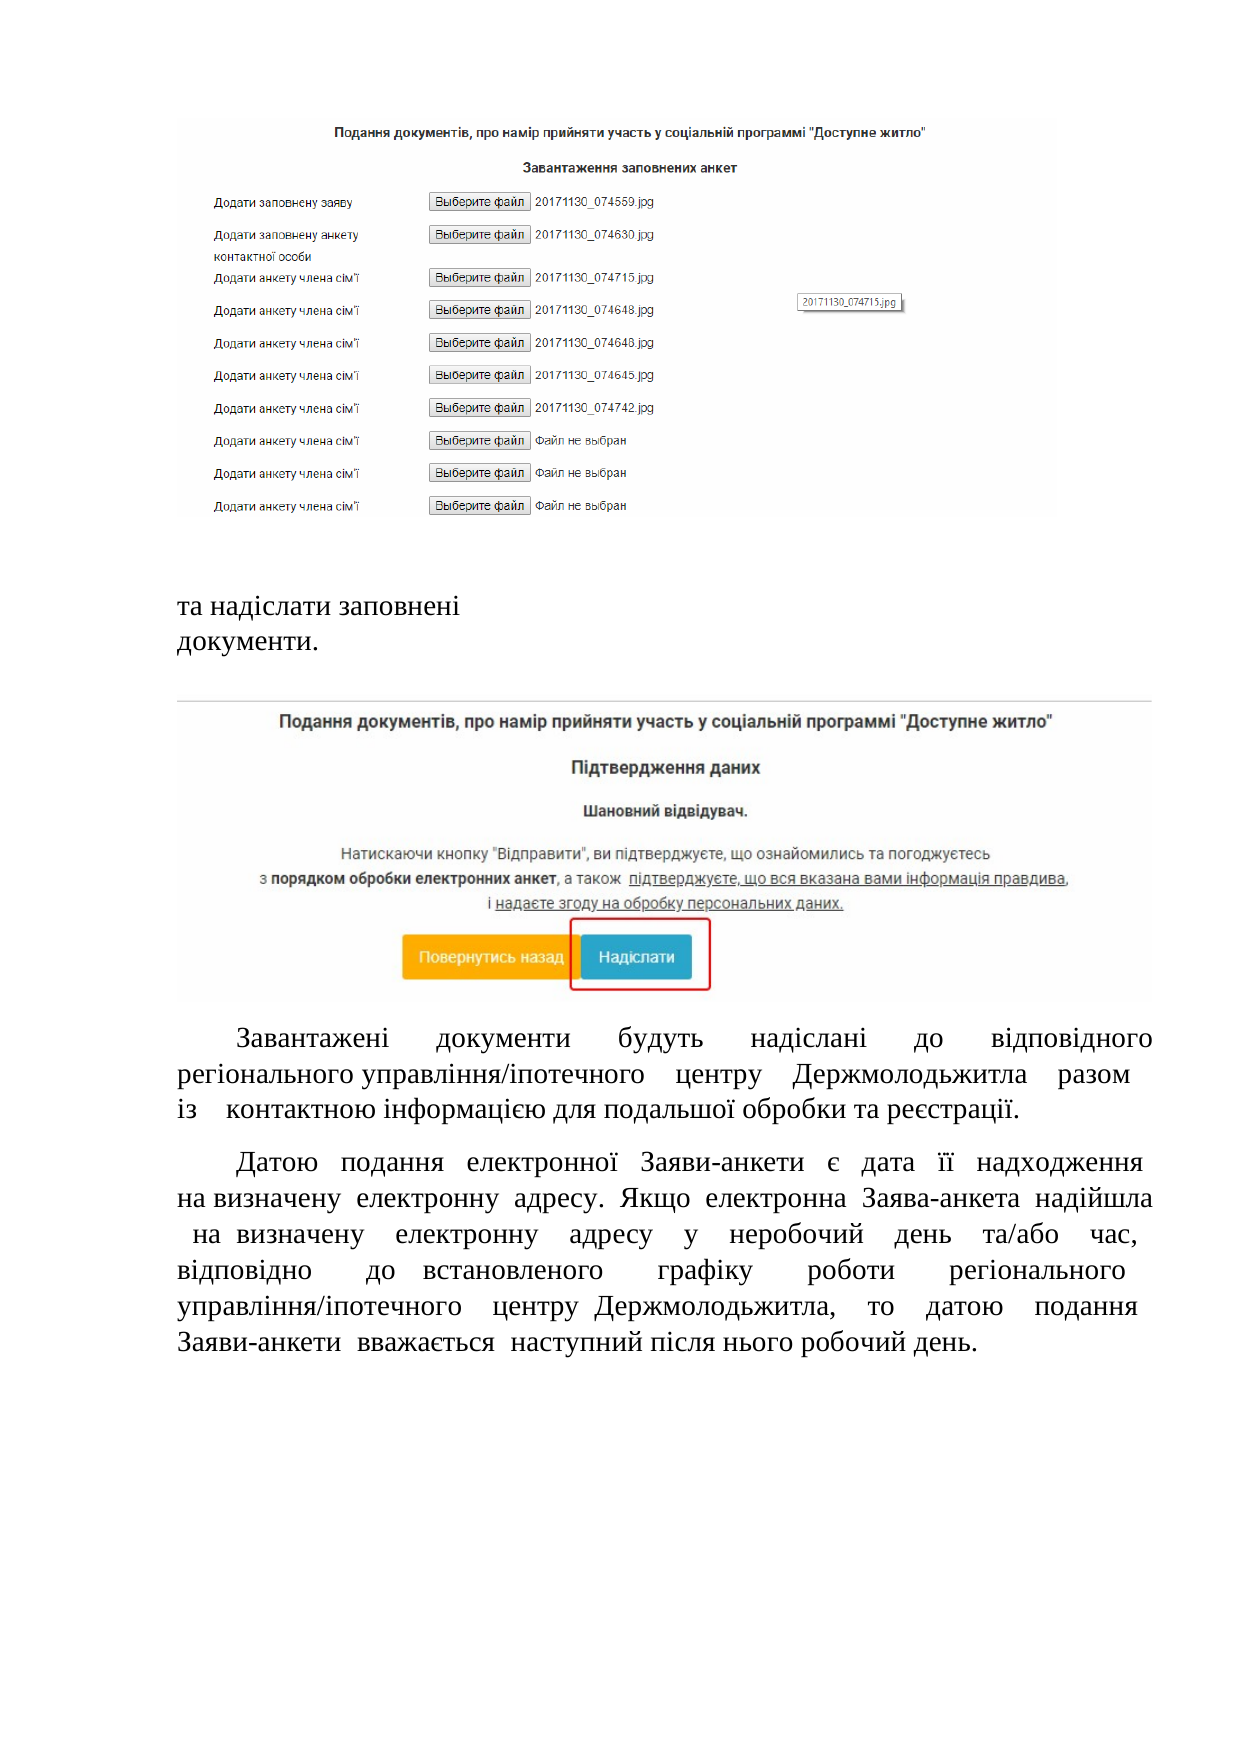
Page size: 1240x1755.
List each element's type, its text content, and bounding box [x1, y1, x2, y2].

text_box [177, 694, 1152, 1002]
text_box та надіслати заповнені документи. [175, 585, 610, 656]
text_box [177, 118, 1057, 517]
text_box Завантажені документи будуть надіслані до відповідного регіонального управління/іпотечного центру Держмолодьжитла разом із контактною інформацією для подальшої обробки та реєстрації. Датою подання електронної Заяви-анкети є дата її надходження на визначену електронну адресу. Якщо електронна Заява-анкета надійшла на визначену електронну адресу у неробочий день та/або час, відповідно до встановленого графіку роботи регіонального управління/іпотечного центру Держмолодьжитла, то датою подання Заяви-анкети вважається наступний після нього робочий день. [175, 1016, 1155, 1358]
